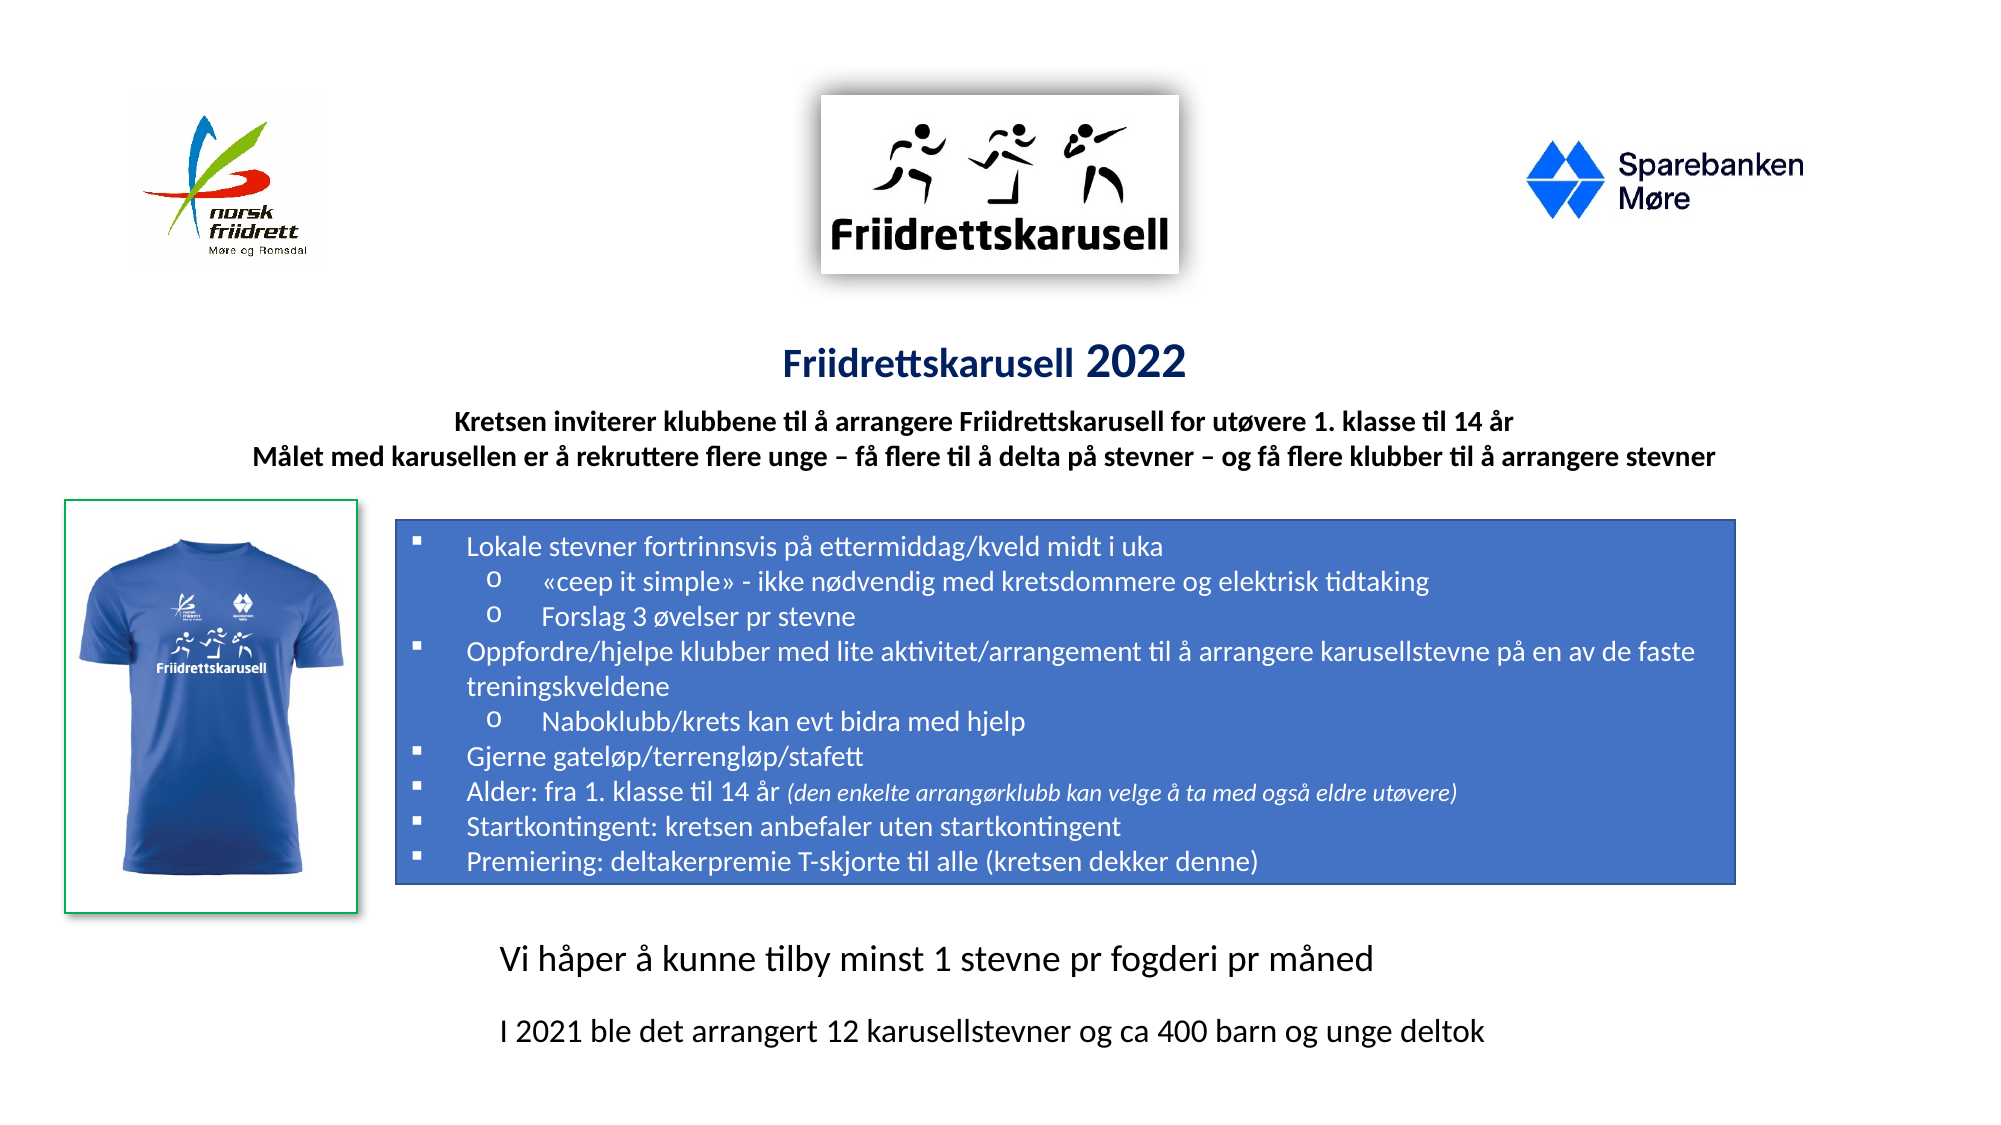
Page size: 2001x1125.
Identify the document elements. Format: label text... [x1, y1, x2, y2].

picture [129, 95, 325, 265]
picture [65, 501, 357, 913]
picture [821, 95, 1179, 274]
text_box Friidrettskarusell 2022 Kretsen inviterer klubbene til å arrangere Friidrettskarusell for utøvere 1. klasse til 14 år Målet med karusellen er å rekruttere flere unge – få flere til å delta på stevner – og få flere klubber til å arrangere stevner [129, 319, 1840, 480]
text_box Lokale stevner fortrinnsvis på ettermiddag/kveld midt i uka «ceep it simple» - ikke nødvendig med kretsdommere og elektrisk tidtaking Forslag 3 øvelser pr stevne Oppfordre/hjelpe klubber med lite aktivitet/arrangement til å arrangere karusellstevne på en av de faste treningskveldene Naboklubb/krets kan evt bidra med hjelp Gjerne gateløp/terrengløp/stafett Alder: fra 1. klasse til 14 år (den enkelte arrangørklubb kan velge å ta med også eldre utøvere) Startkontingent: kretsen anbefaler uten startkontingent Premiering: deltakerpremie T-skjorte til alle (kretsen dekker denne) [395, 519, 1736, 885]
picture [1526, 140, 1803, 219]
text_box Vi håper å kunne tilby minst 1 stevne pr fogderi pr måned I 2021 ble det arrangert 12 karusellstevner og ca 400 barn og unge deltok [484, 926, 1527, 1057]
